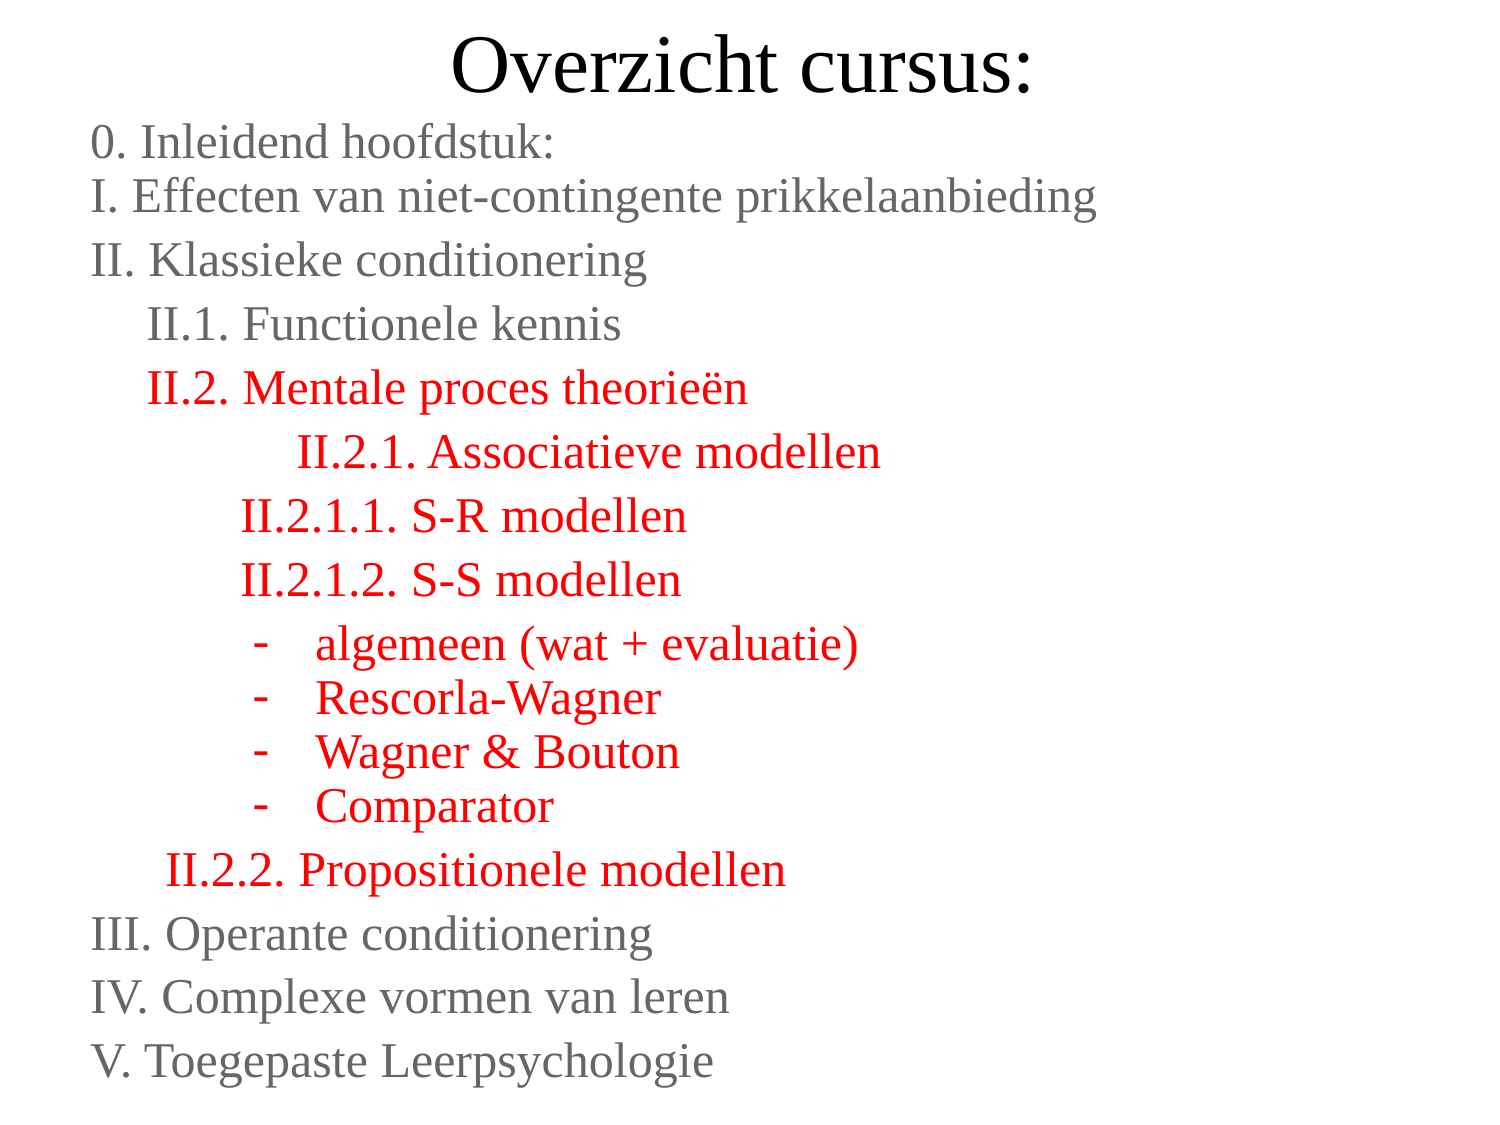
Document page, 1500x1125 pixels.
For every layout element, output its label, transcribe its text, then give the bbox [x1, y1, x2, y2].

title Overzicht cursus: [68, 0, 1419, 119]
list 0. Inleidend hoofdstuk: I. Effecten van niet-contingente prikkelaanbieding II. Klassieke conditionering II.1. Functionele kennis II.2. Mentale proces theorieën II.2.1. Associatieve modellen II.2.1.1. S-R modellen II.2.1.2. S-S modellen algemeen (wat + evaluatie) Rescorla-Wagner Wagner & Bouton Comparator II.2.2. Propositionele modellen III. Operante conditionering IV. Complexe vormen van leren V. Toegepaste Leerpsychologie [75, 107, 1425, 1018]
